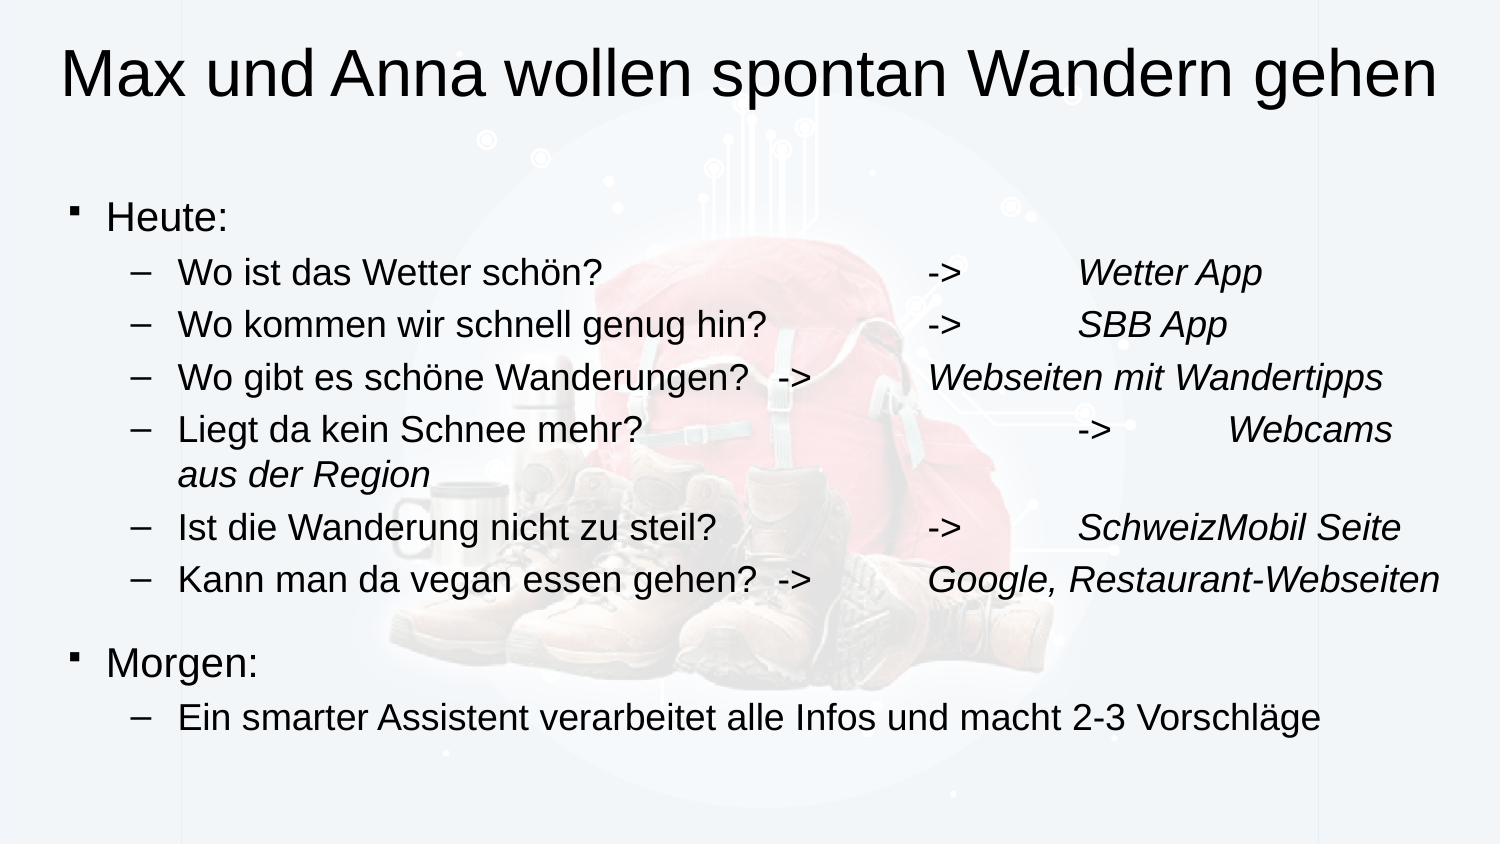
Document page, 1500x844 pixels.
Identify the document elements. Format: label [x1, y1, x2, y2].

text_box [0, 0, 1500, 844]
